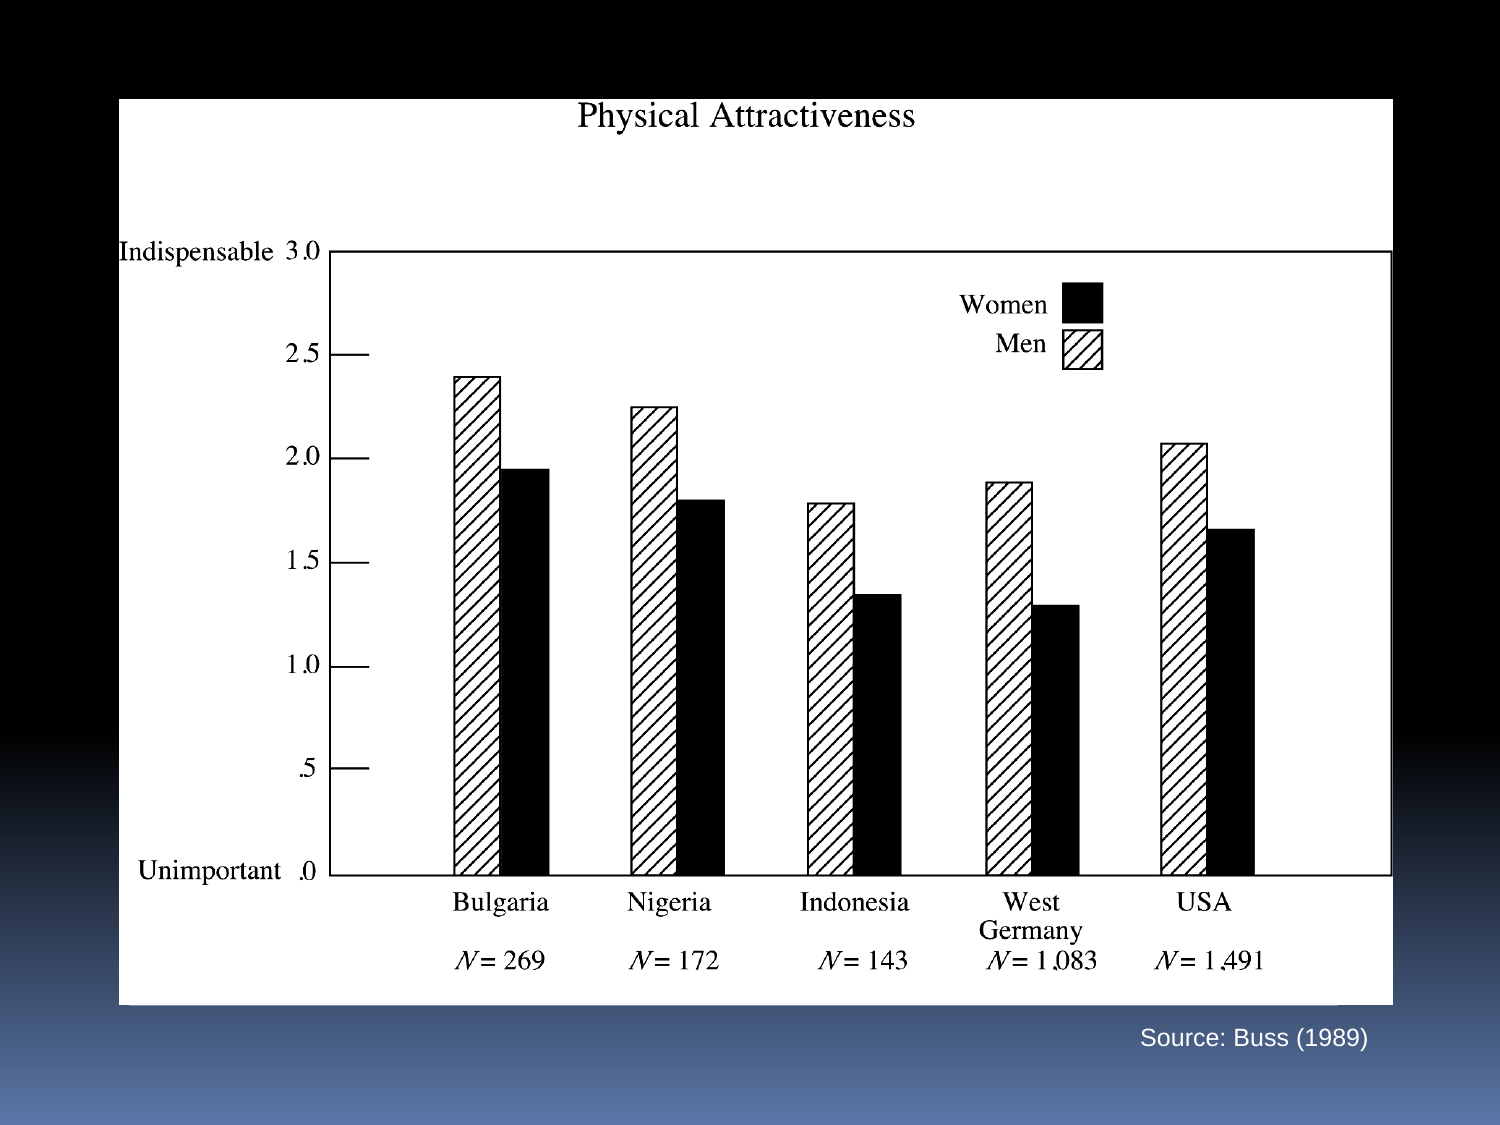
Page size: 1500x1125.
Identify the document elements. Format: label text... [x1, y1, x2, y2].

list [118, 99, 1394, 1006]
text_box Source: Buss (1989) [1125, 1016, 1385, 1060]
